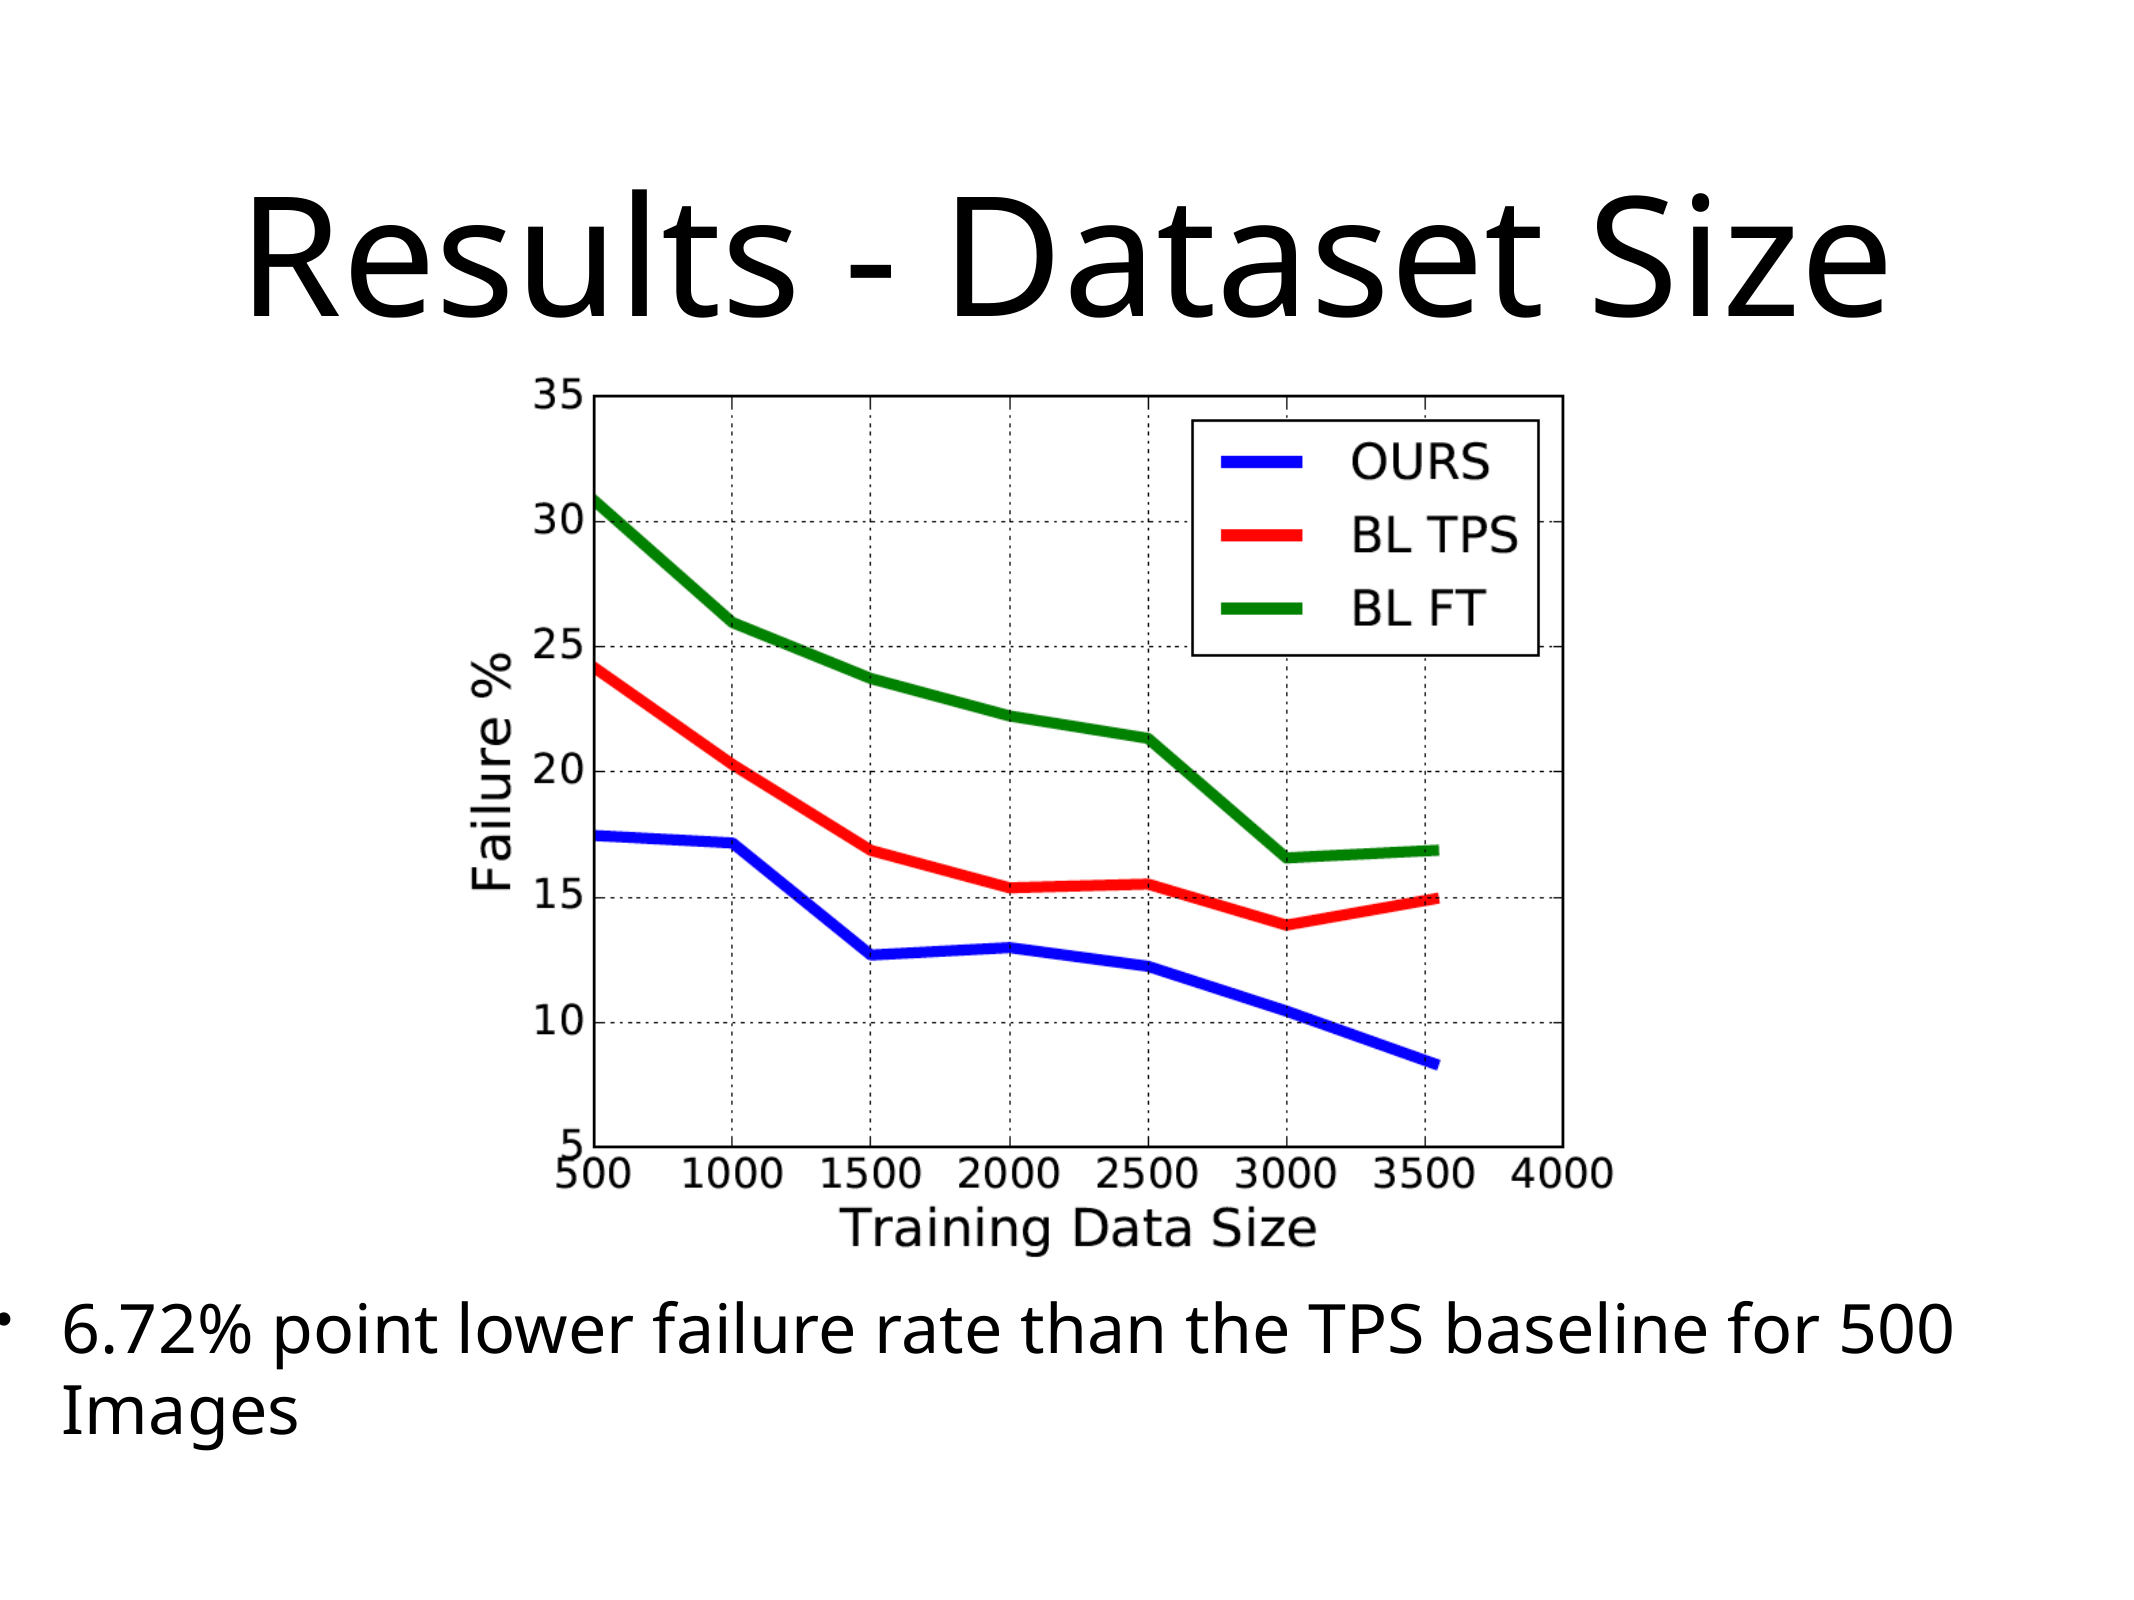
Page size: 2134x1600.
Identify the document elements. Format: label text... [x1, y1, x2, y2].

title Results - Dataset Size [155, 72, 1978, 428]
picture [456, 361, 1615, 1273]
list 6.72% point lower failure rate than the TPS baseline for 500 Images [0, 1274, 2130, 1459]
